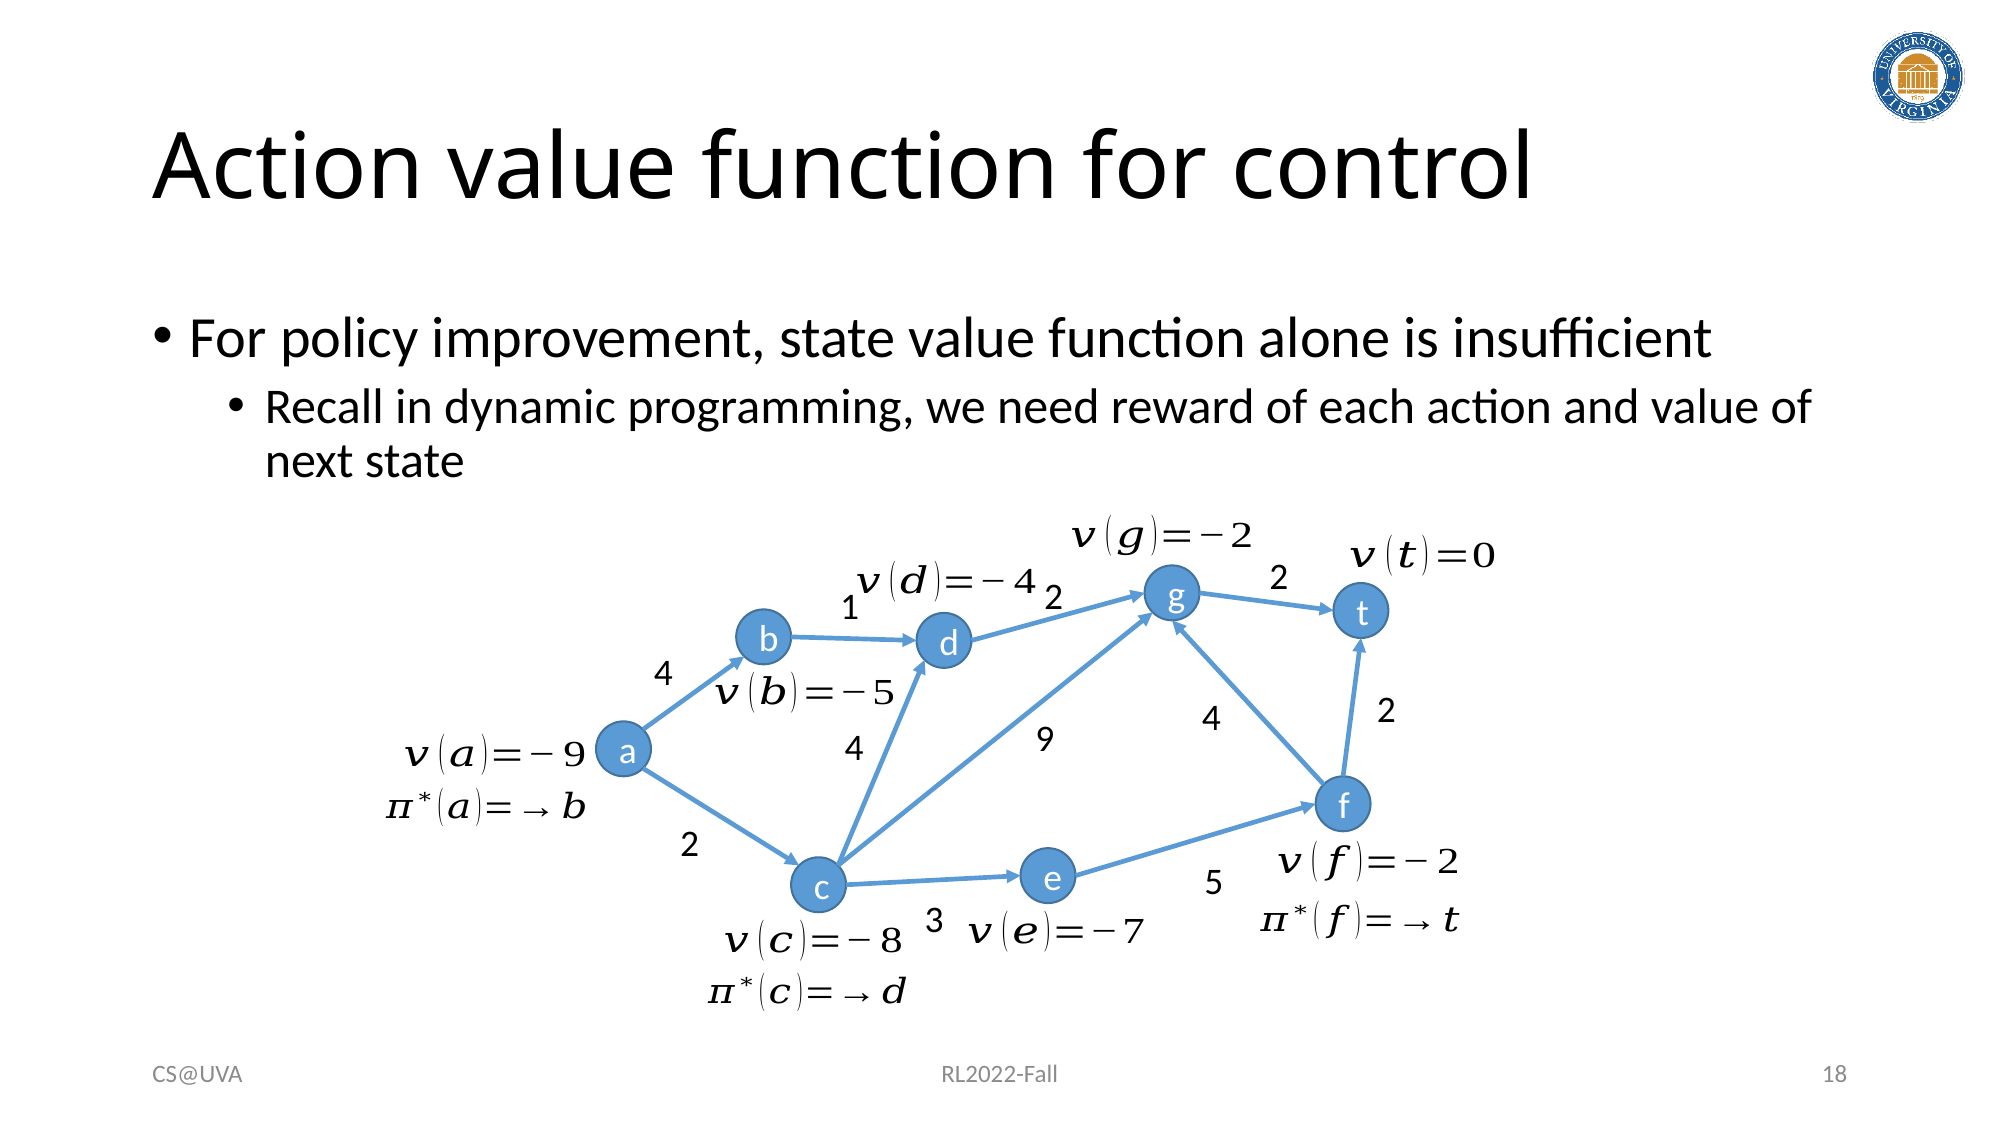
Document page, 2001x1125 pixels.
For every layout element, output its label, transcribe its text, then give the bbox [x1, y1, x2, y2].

footer RL2022-Fall [662, 1042, 1338, 1103]
list For policy improvement, state value function alone is insufficient Recall in dynamic programming, we need reward of each action and value of next state [137, 299, 1863, 1014]
title Action value function for control [137, 59, 1863, 278]
slide_number 18 [1412, 1042, 1863, 1103]
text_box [383, 512, 1498, 1015]
slide_number CS@UVA [137, 1042, 588, 1103]
picture [1866, 25, 1969, 127]
